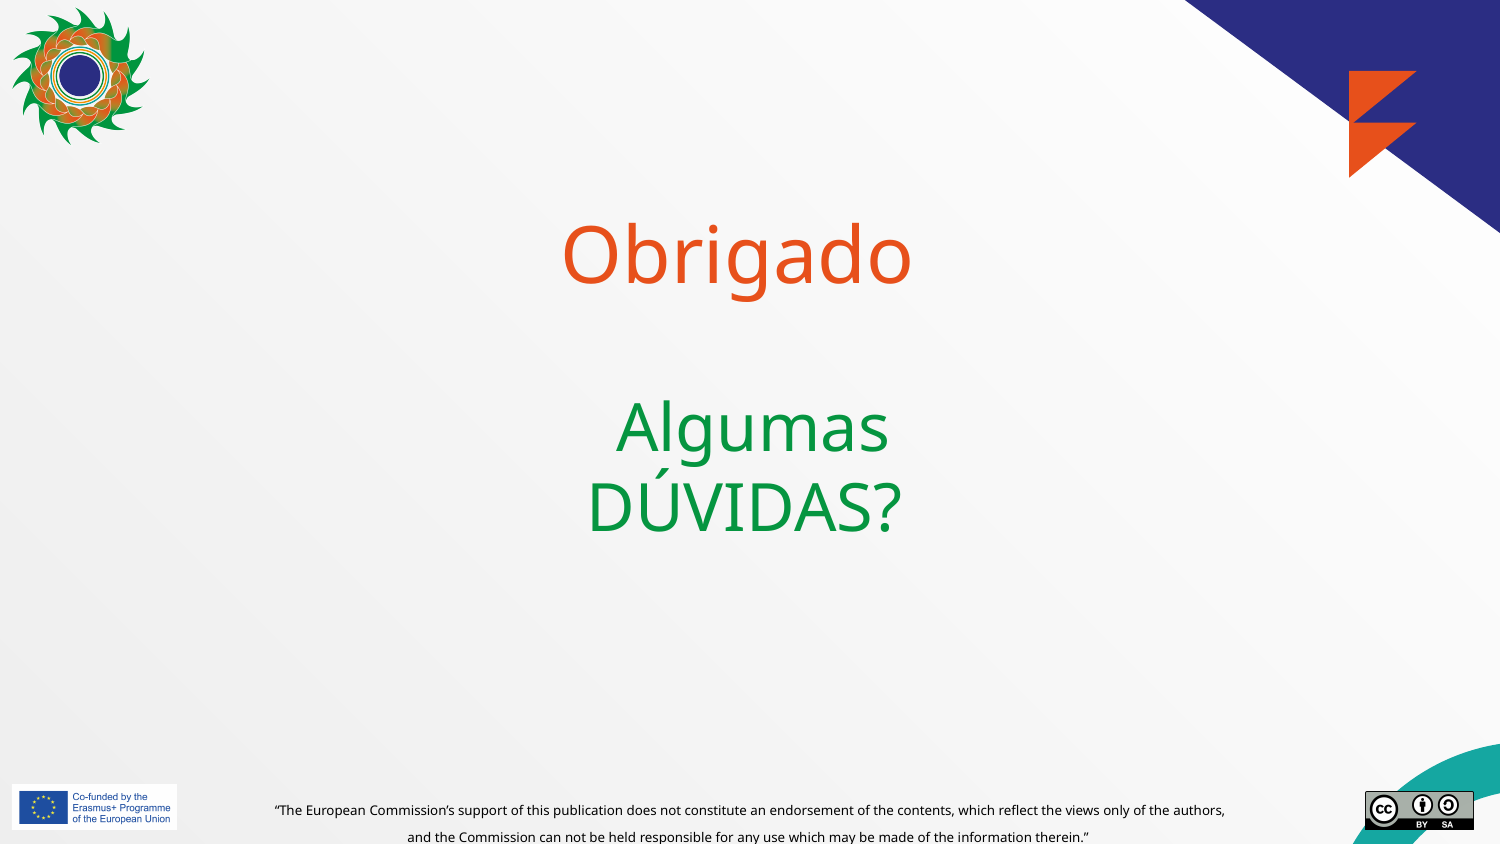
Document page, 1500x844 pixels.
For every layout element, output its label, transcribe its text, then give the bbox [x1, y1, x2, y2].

picture [11, 784, 177, 830]
title Obrigado [104, 189, 1371, 356]
picture [11, 6, 151, 147]
text_box Algumas DÚVIDAS? [487, 377, 1020, 553]
picture [1365, 791, 1474, 830]
